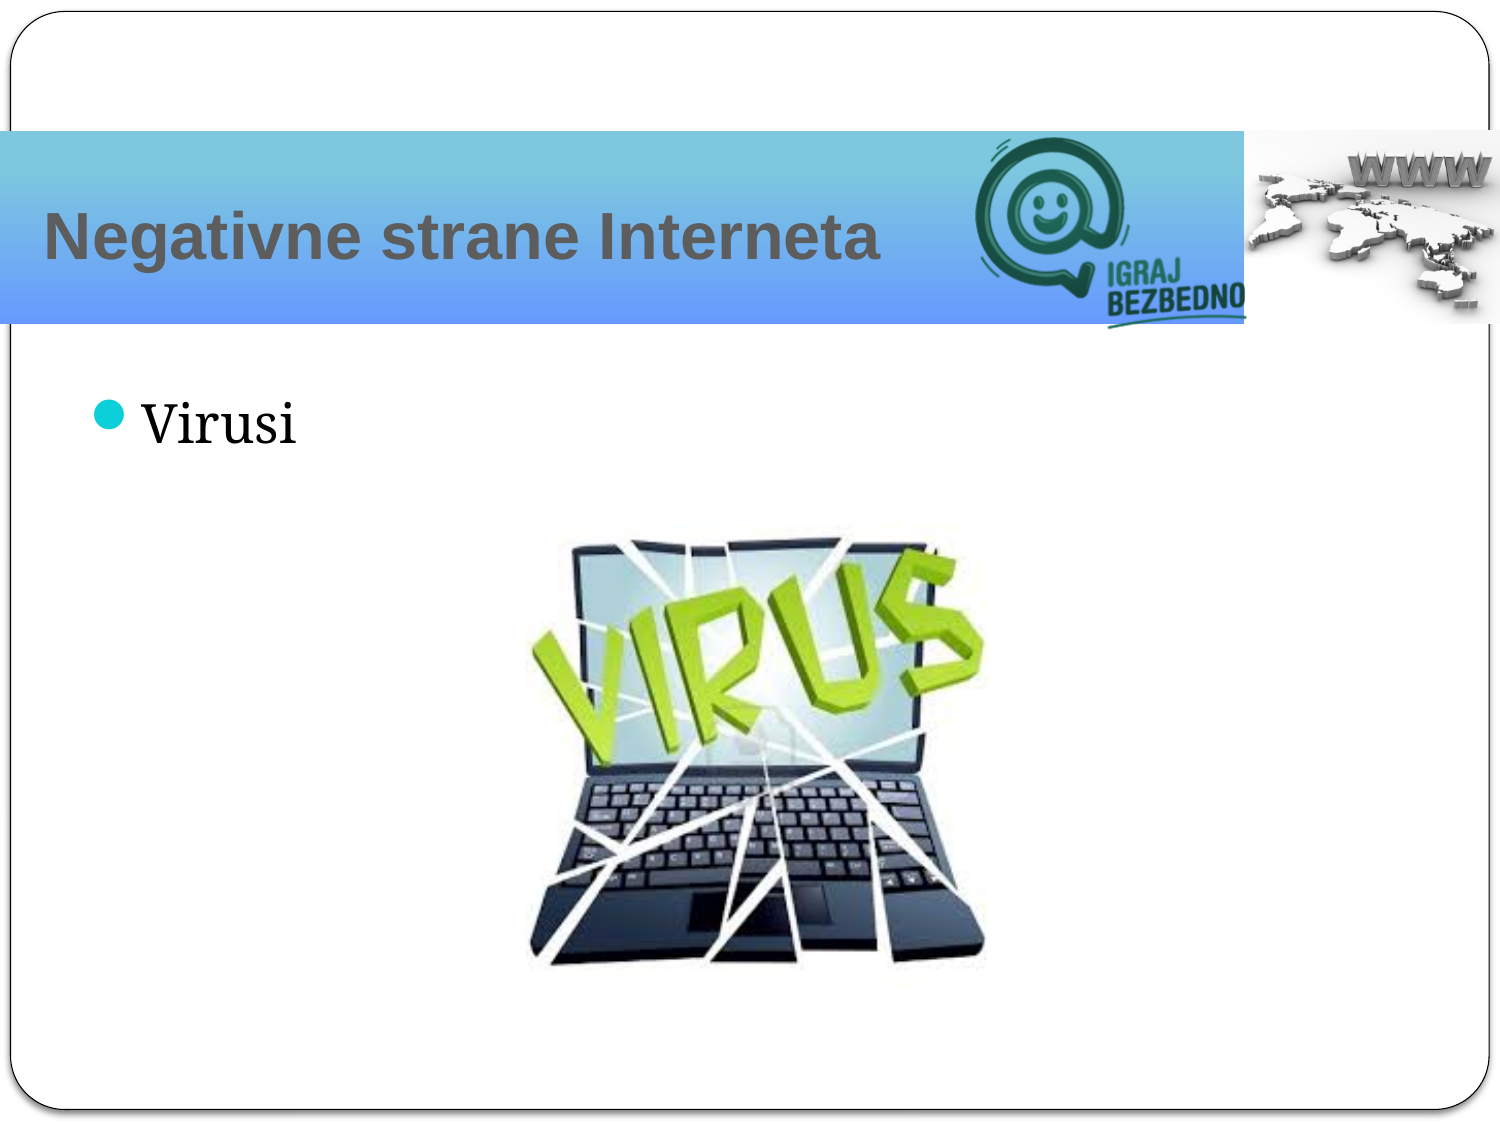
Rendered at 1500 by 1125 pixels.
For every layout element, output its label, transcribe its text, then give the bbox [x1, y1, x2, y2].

picture [524, 524, 990, 990]
title Negativne strane Interneta [29, 136, 973, 288]
list Virusi [75, 381, 1425, 1010]
picture [974, 130, 1500, 330]
